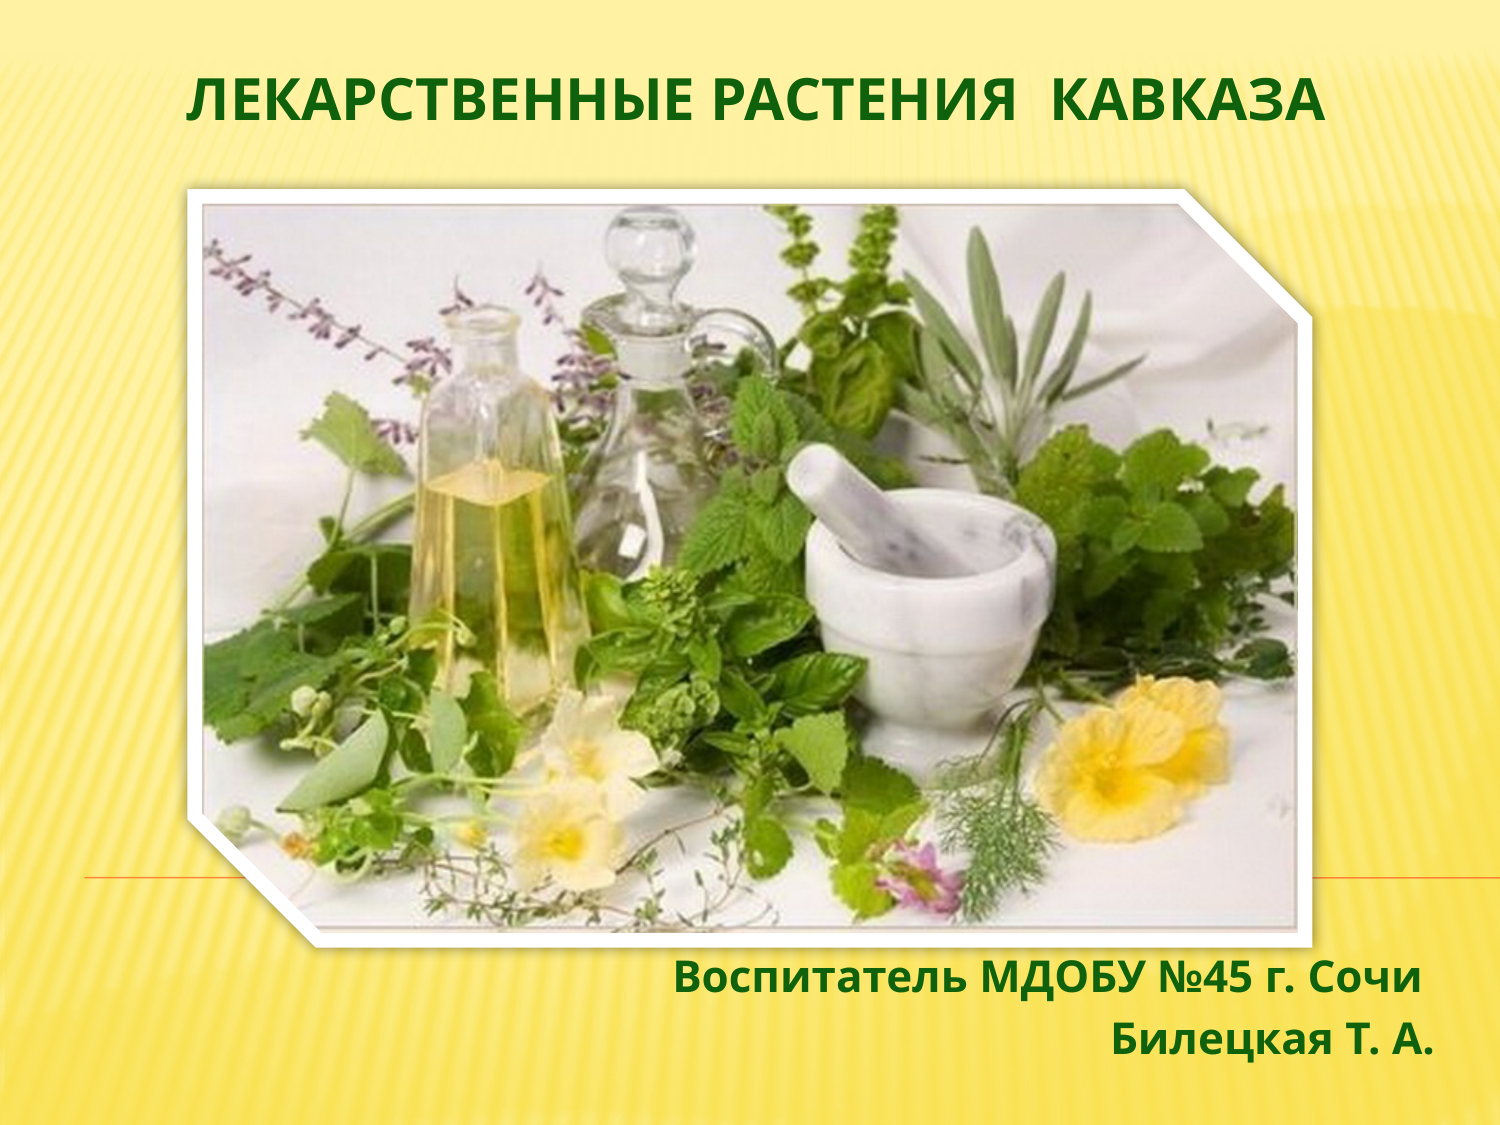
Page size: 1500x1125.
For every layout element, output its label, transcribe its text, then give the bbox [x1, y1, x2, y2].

subtitle Воспитатель МДОБУ №45 г. Сочи Билецкая Т. А. [100, 940, 1450, 1071]
title Лекарственные растения кавказа [62, 54, 1450, 164]
picture [194, 195, 1306, 941]
